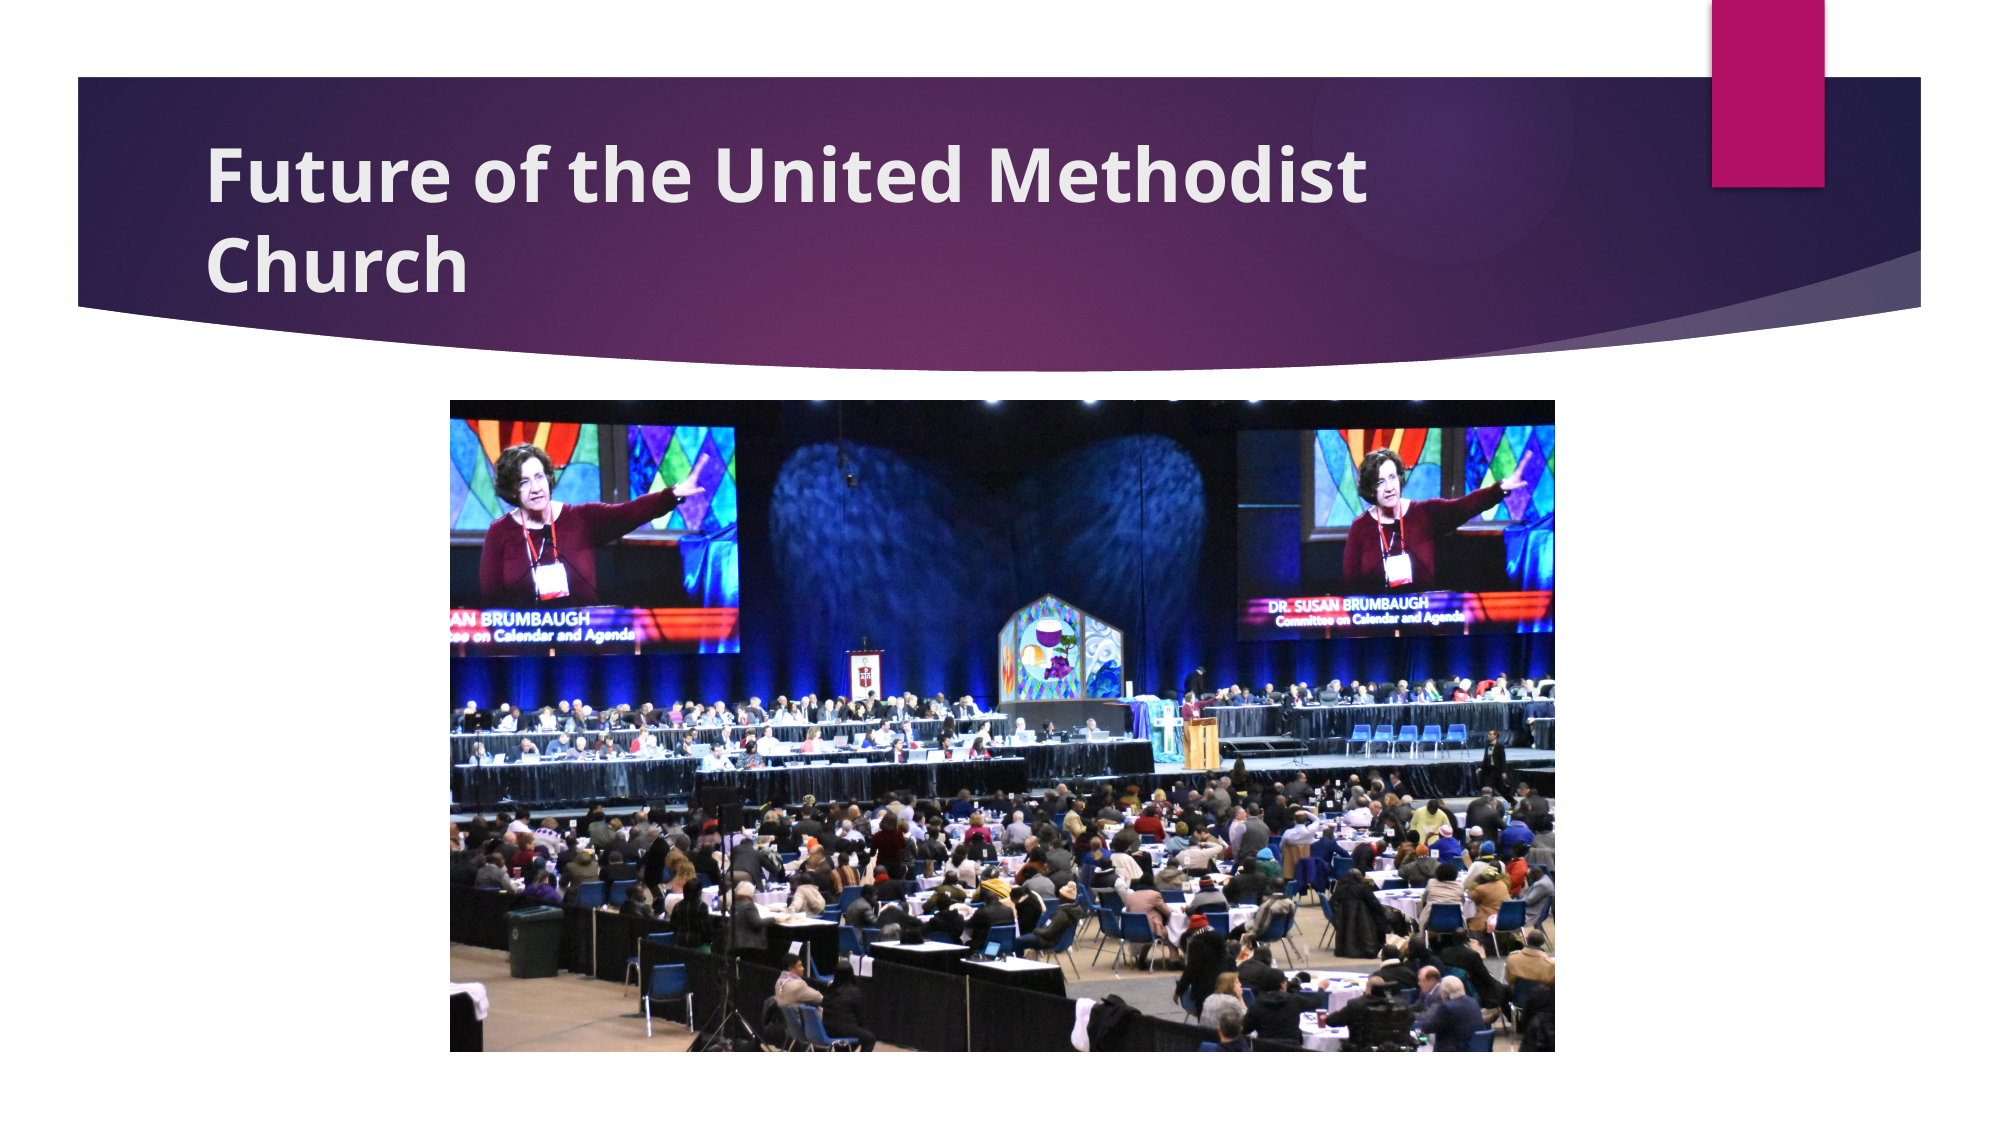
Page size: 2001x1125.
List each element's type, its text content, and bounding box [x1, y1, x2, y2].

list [449, 400, 1555, 1053]
title Future of the United Methodist Church [189, 159, 1627, 276]
